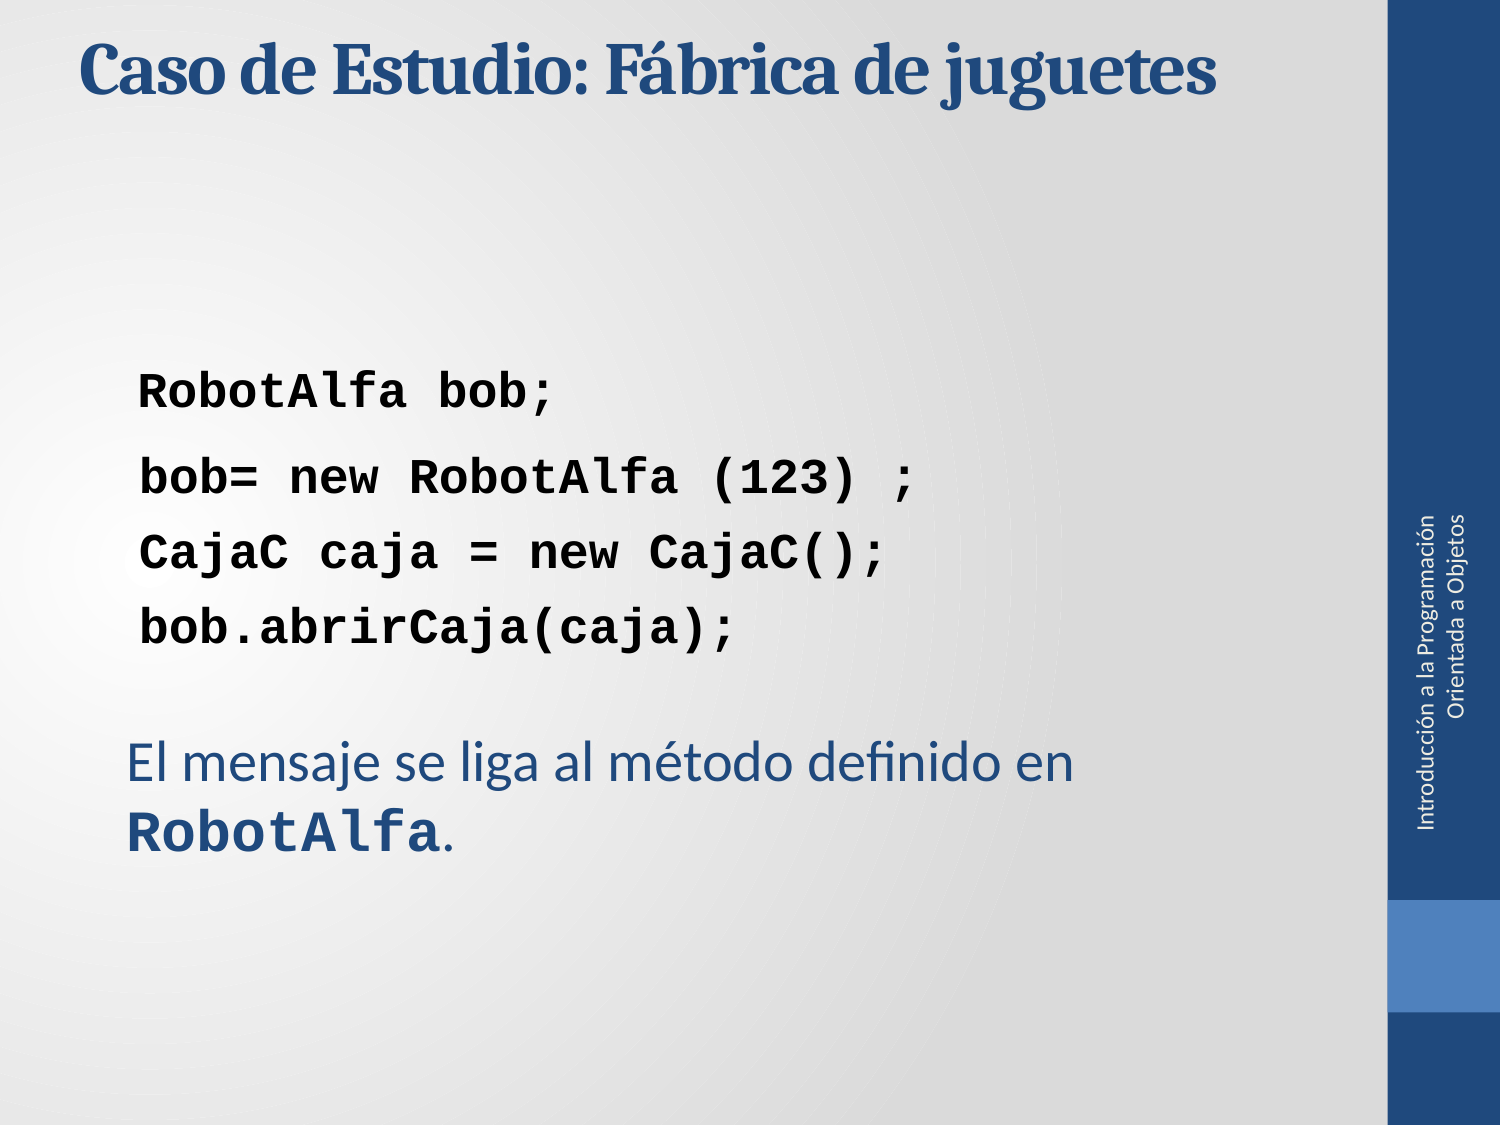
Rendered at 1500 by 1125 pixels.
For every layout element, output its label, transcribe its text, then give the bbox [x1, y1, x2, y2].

text_box El mensaje se liga al método definido en RobotAlfa. [112, 715, 1270, 871]
text_box Caso de Estudio: Fábrica de juguetes [64, 7, 1436, 121]
text_box RobotAlfa bob; [122, 349, 1329, 425]
text_box bob= new RobotAlfa (123) ; CajaC caja = new CajaC(); bob.abrirCaja(caja); [123, 436, 1282, 661]
footer Introducción a la Programación Orientada a Objetos [1408, 500, 1469, 889]
